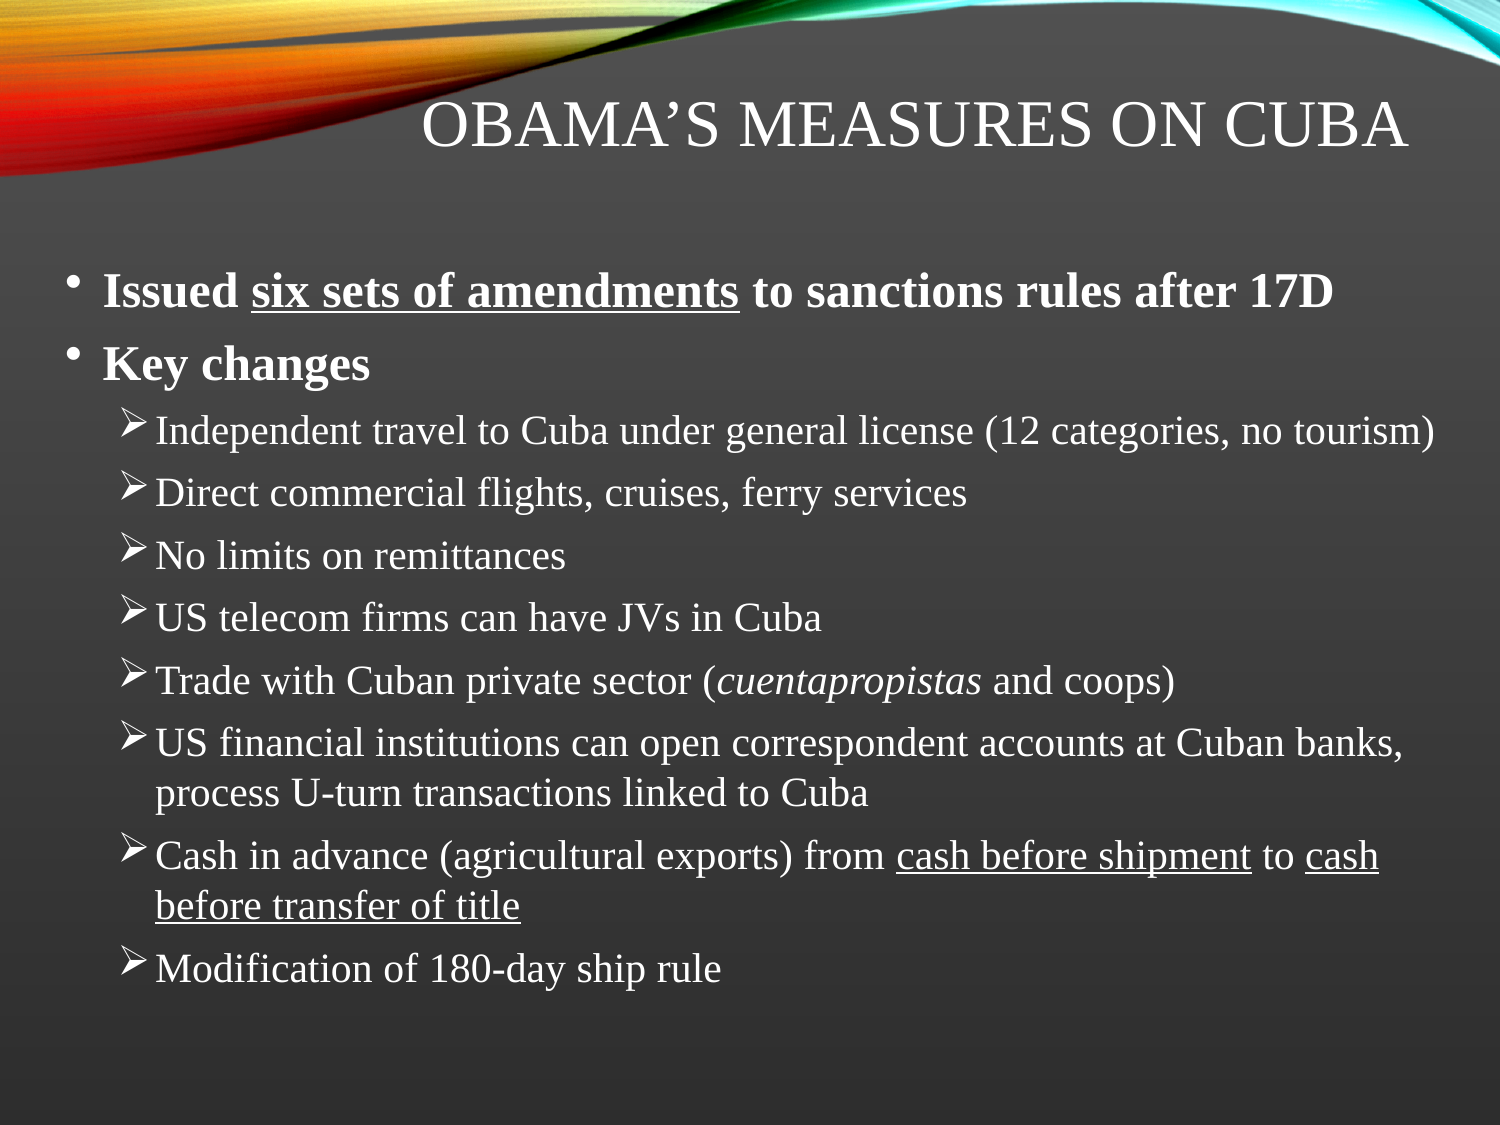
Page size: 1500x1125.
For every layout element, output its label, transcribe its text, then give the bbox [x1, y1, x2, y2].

title Obama’s Measures on Cuba [62, 62, 1425, 188]
picture [0, 0, 1500, 178]
list Issued six sets of amendments to sanctions rules after 17D Key changes Independent travel to Cuba under general license (12 categories, no tourism) Direct commercial flights, cruises, ferry services No limits on remittances US telecom firms can have JVs in Cuba Trade with Cuban private sector (cuentapropistas and coops) US financial institutions can open correspondent accounts at Cuban banks, process U-turn transactions linked to Cuba Cash in advance (agricultural exports) from cash before shipment to cash before transfer of title Modification of 180-day ship rule [50, 249, 1463, 1050]
